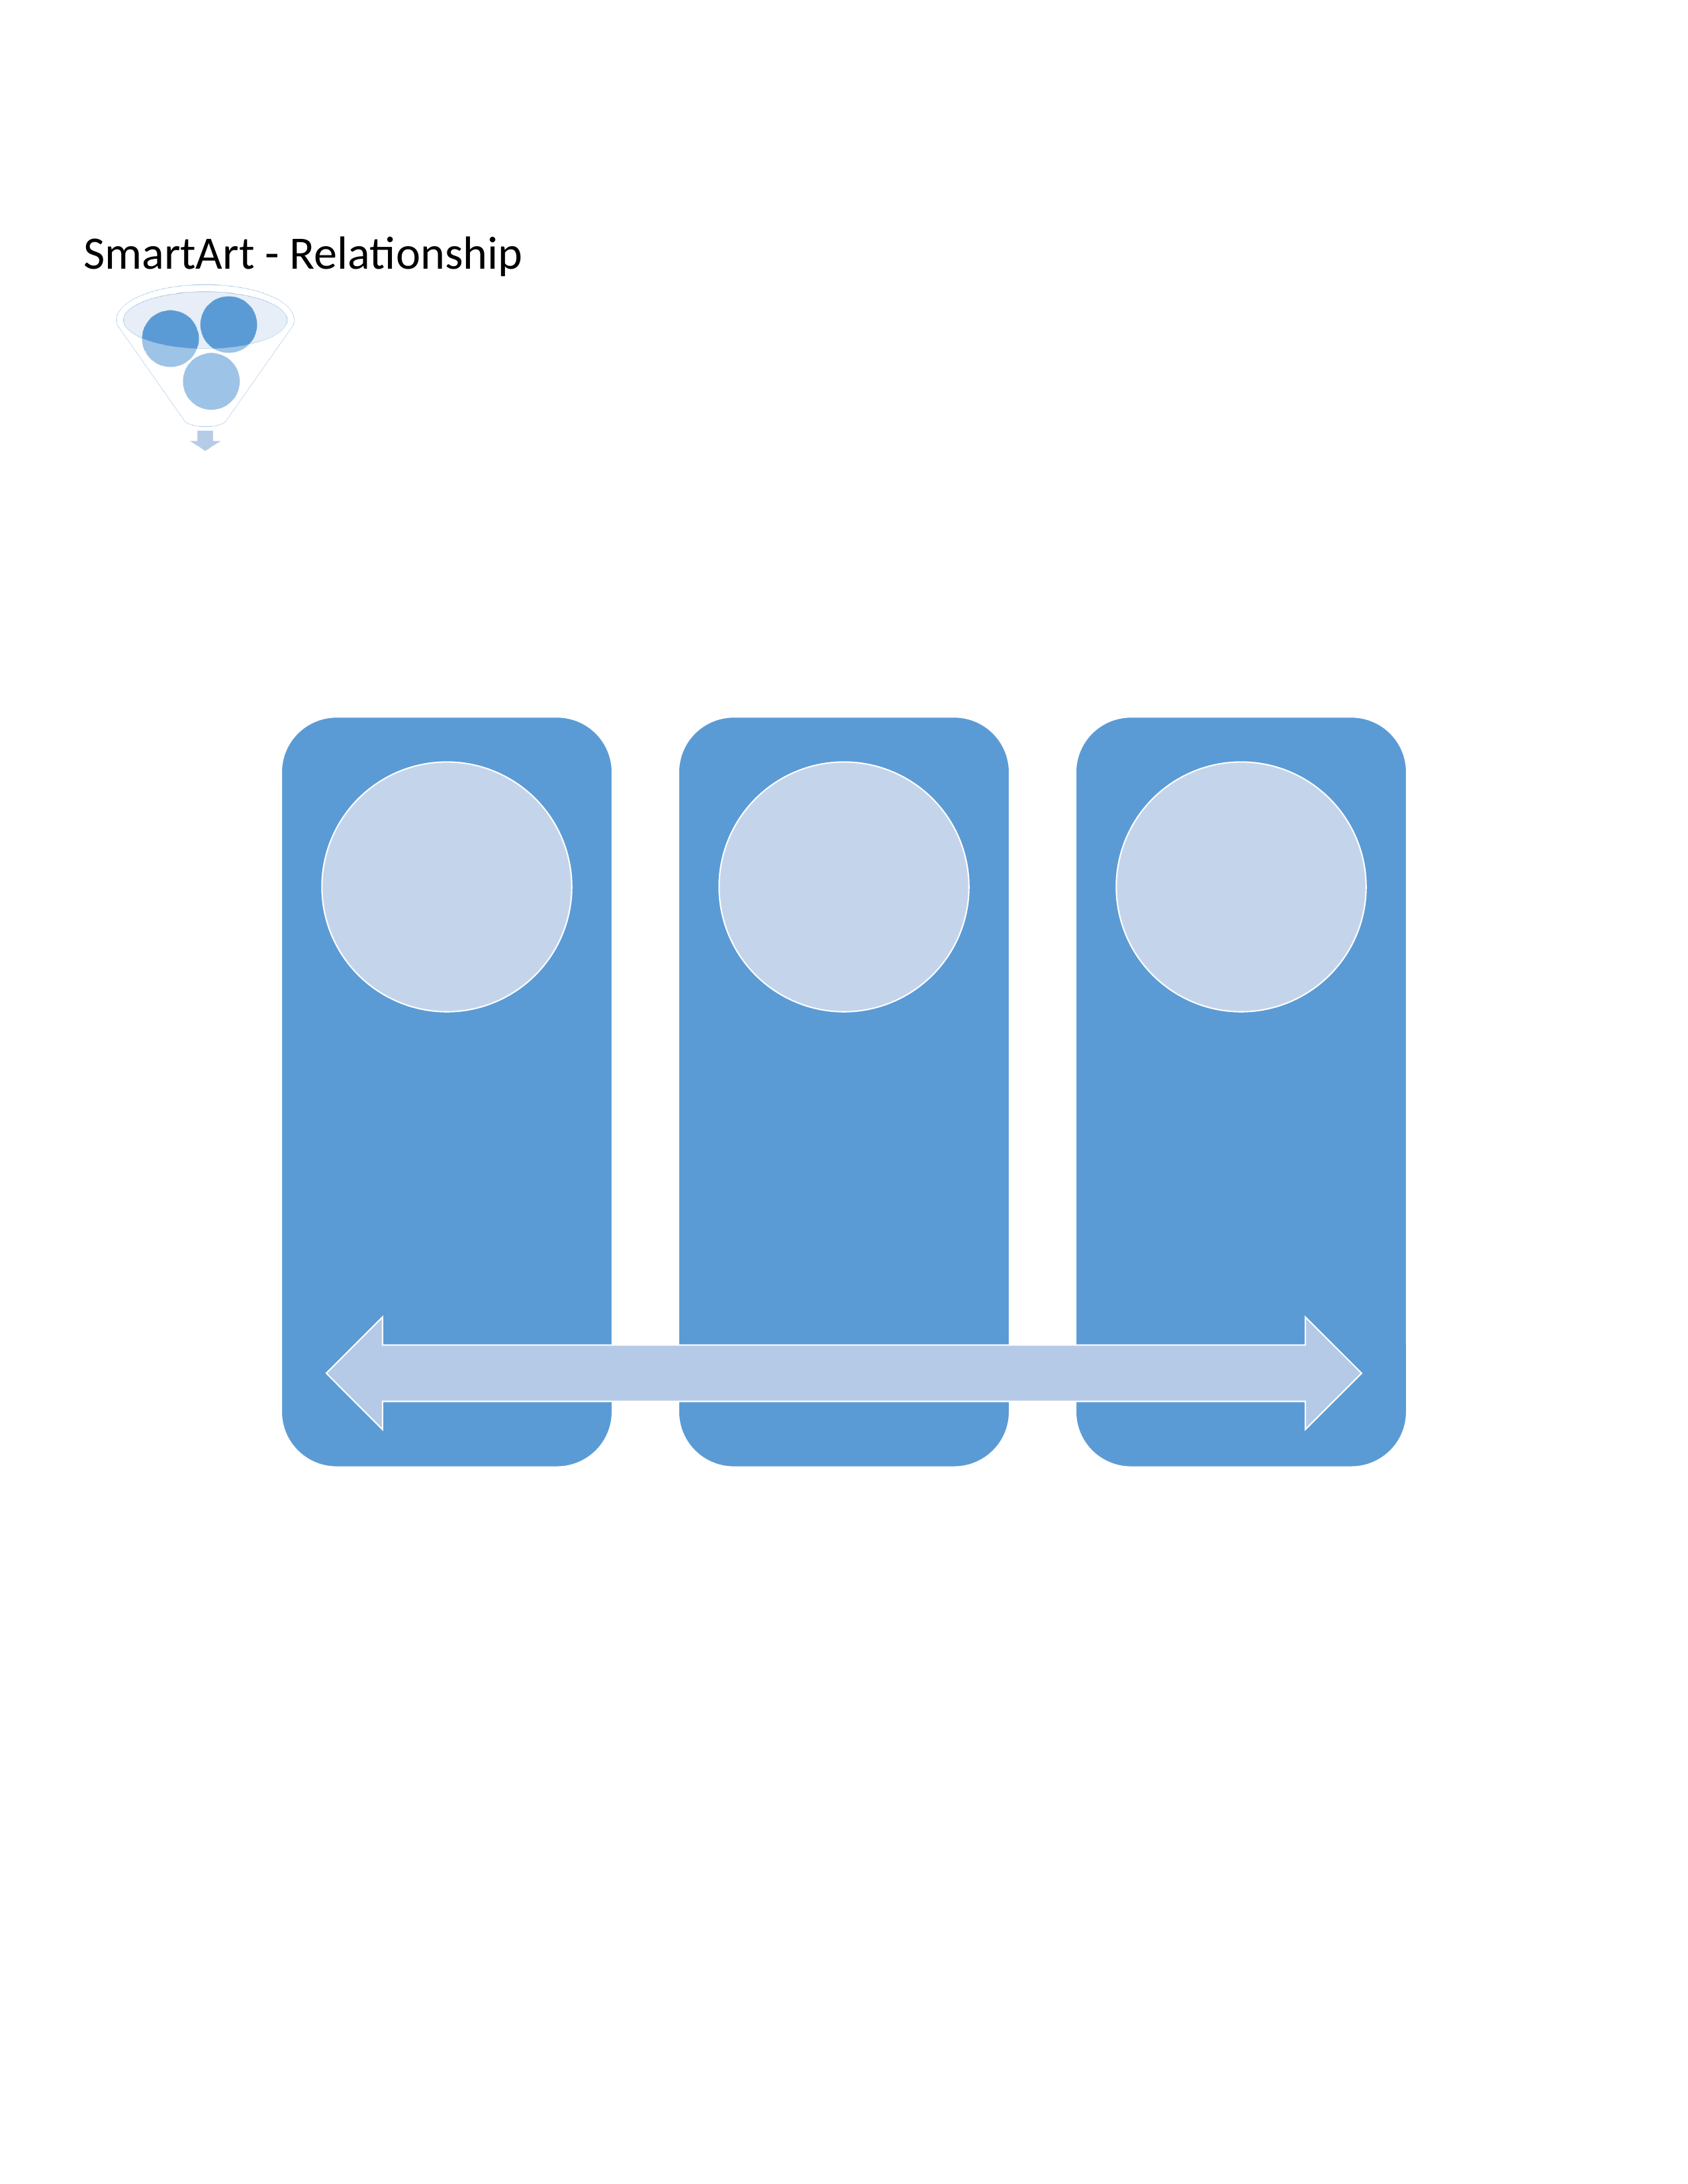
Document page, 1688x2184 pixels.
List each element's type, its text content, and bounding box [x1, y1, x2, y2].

text_box SmartArt - Relationship [73, 218, 534, 284]
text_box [281, 717, 1407, 1467]
picture [110, 284, 305, 456]
